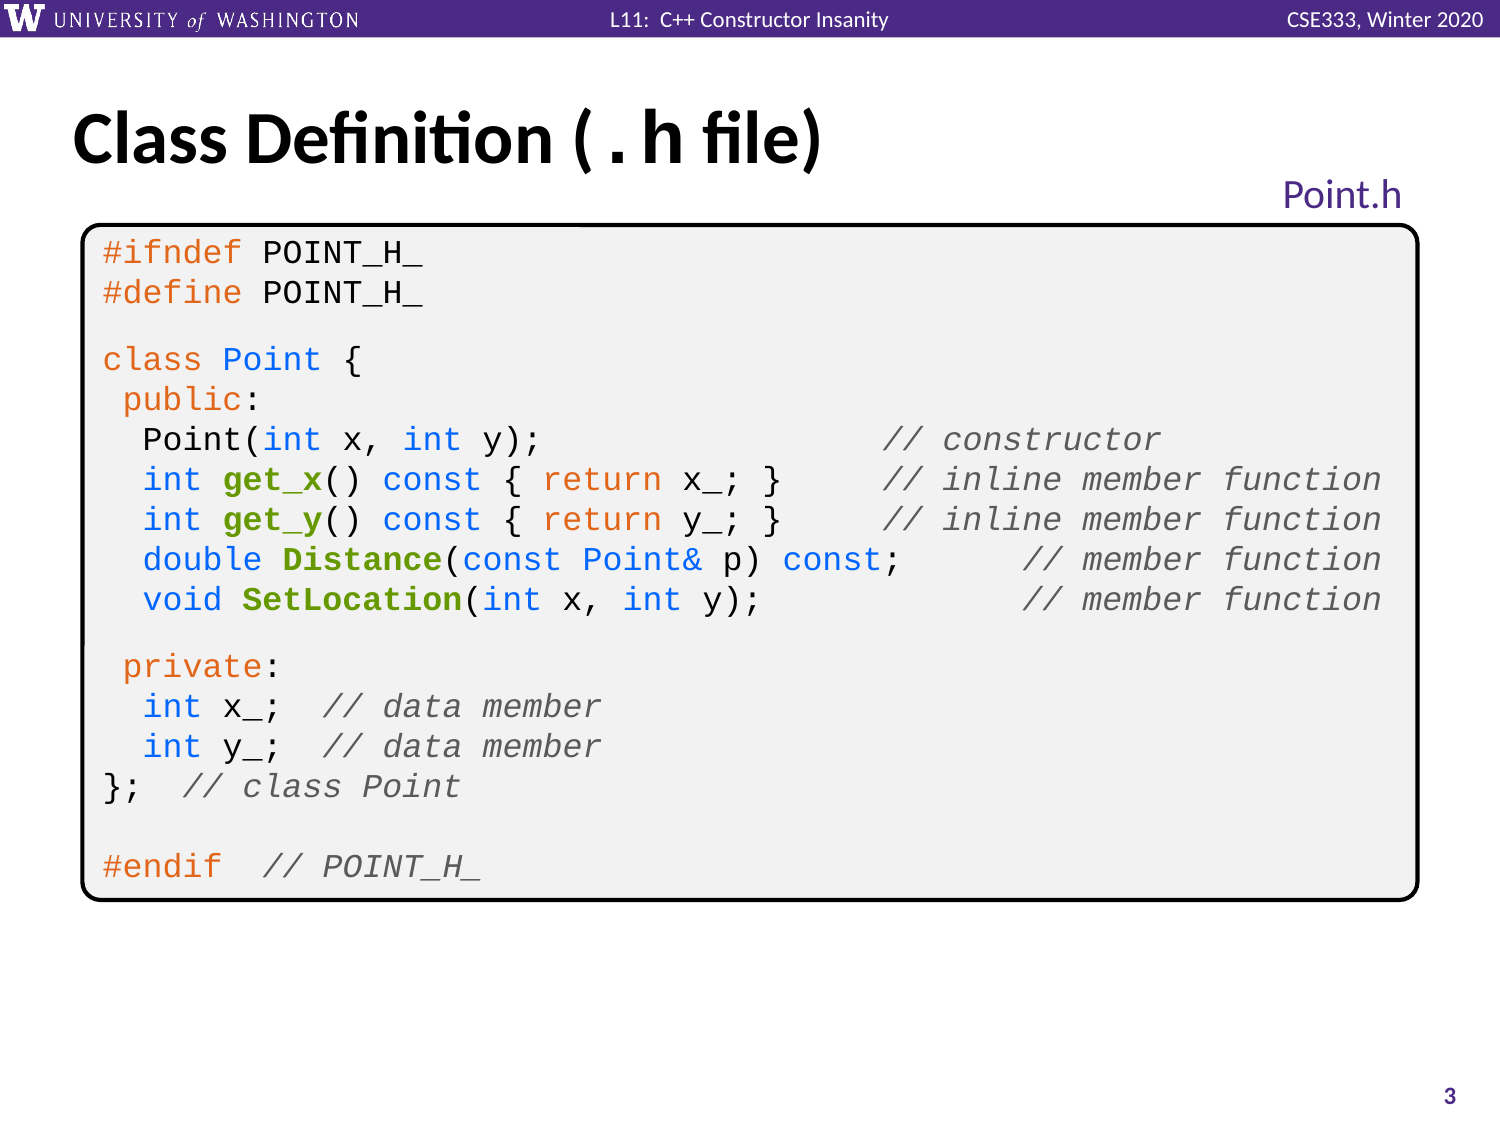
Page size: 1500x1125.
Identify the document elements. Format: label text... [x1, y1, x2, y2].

title Class Definition (.h file) [58, 71, 1438, 197]
text_box Point.h [937, 159, 1418, 225]
slide_number 3 [1400, 1065, 1500, 1125]
text_box #ifndef POINT_H_ #define POINT_H_ class Point { public: Point(int x, int y); // constructor int get_x() const { return x_; } // inline member function int get_y() const { return y_; } // inline member function double Distance(const Point& p) const; // member function void SetLocation(int x, int y); // member function private: int x_; // data member int y_; // data member }; // class Point #endif // POINT_H_ [82, 224, 1418, 900]
picture [4, 4, 358, 32]
